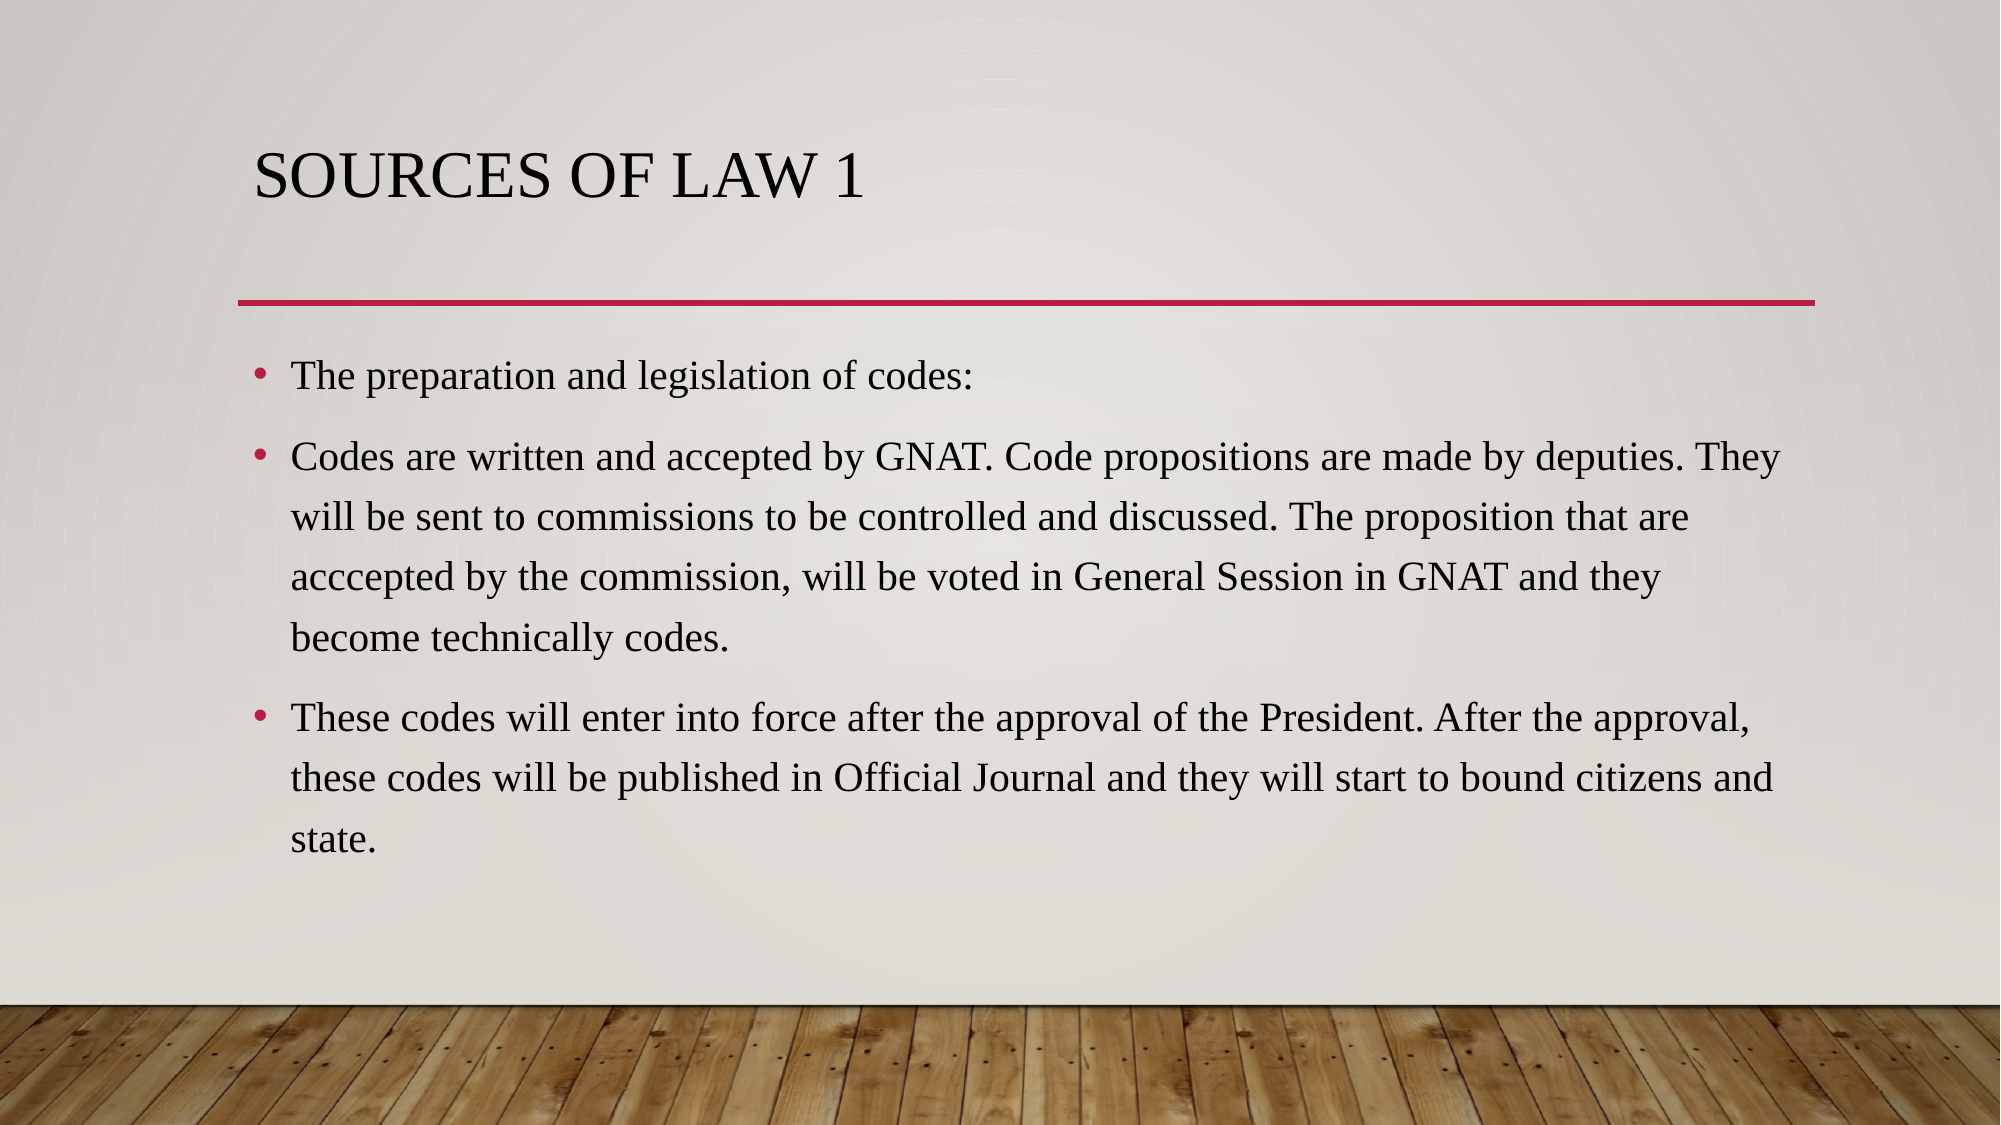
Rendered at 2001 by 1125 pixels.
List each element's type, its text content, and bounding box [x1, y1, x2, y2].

title Sources of law 1 [238, 131, 1814, 305]
picture [0, 1005, 2000, 1125]
list The preparation and legislation of codes: Codes are written and accepted by GNAT. Code propositions are made by deputies. They will be sent to commissions to be controlled and discussed. The proposition that are acccepted by the commission, will be voted in General Session in GNAT and they become technically codes. These codes will enter into force after the approval of the President. After the approval, these codes will be published in Official Journal and they will start to bound citizens and state. [238, 330, 1814, 897]
